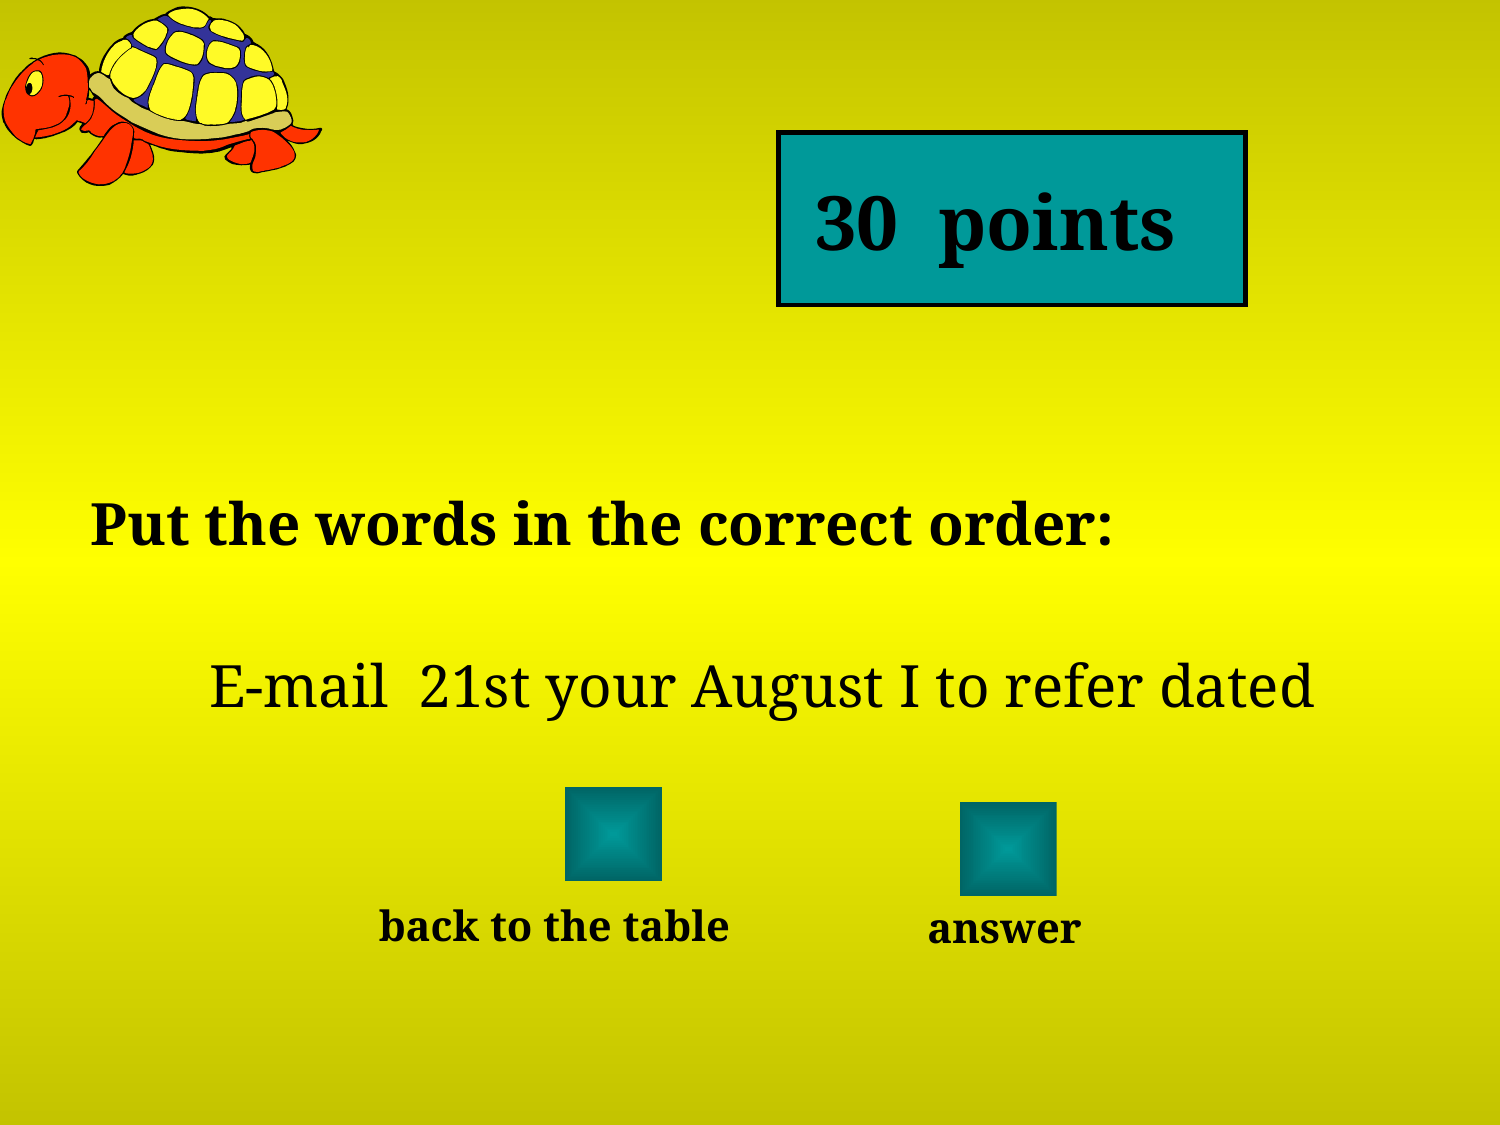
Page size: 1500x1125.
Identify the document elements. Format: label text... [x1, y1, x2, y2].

text_box [778, 132, 1246, 306]
text_box Put the words in the correct order: [75, 479, 1130, 530]
text_box back to the table [325, 892, 784, 958]
title E-mail 21st your August I to refer dated [59, 590, 1467, 779]
text_box [959, 802, 1057, 896]
text_box Put the words in the correct order: [75, 531, 1130, 565]
text_box answer [859, 894, 1150, 959]
text_box 30 points [800, 167, 1213, 273]
text_box [565, 787, 662, 881]
